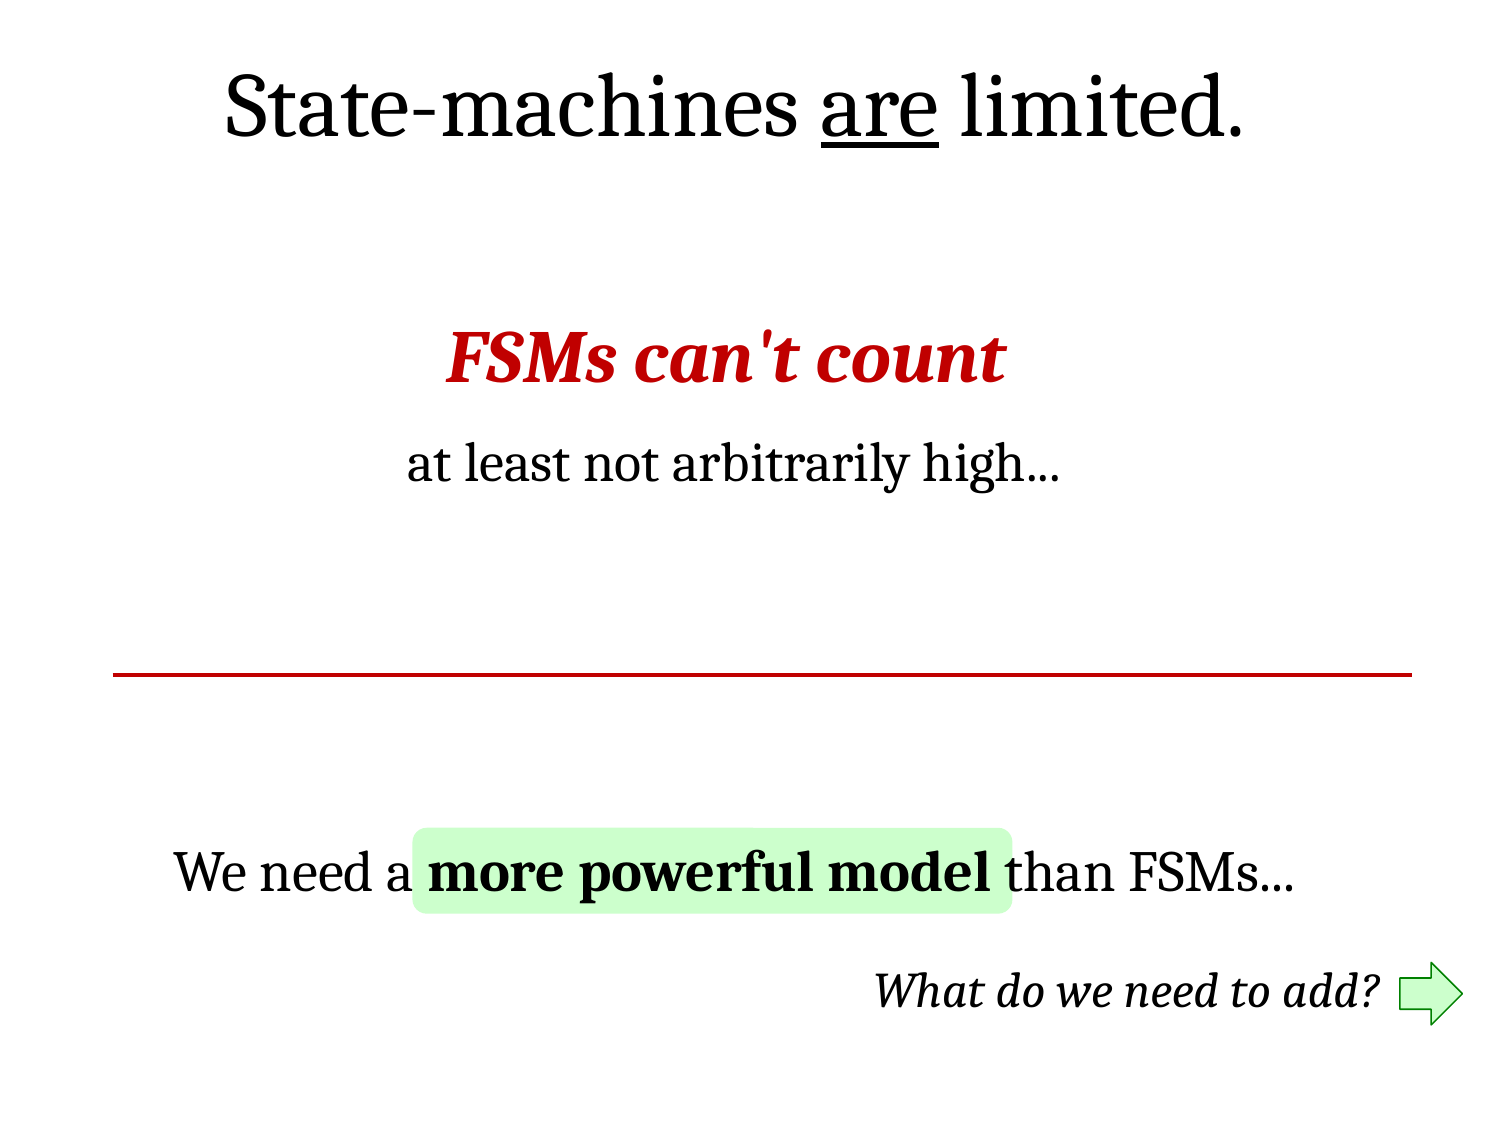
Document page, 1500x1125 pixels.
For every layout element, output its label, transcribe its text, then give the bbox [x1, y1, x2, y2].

text_box [1399, 962, 1463, 1025]
text_box We need a more powerful model than FSMs... [115, 825, 1354, 911]
text_box FSMs can't count at least not arbitrarily high... [298, 299, 1170, 501]
text_box What do we need to add? [858, 949, 1395, 1025]
text_box State-machines are limited. [77, 37, 1395, 163]
